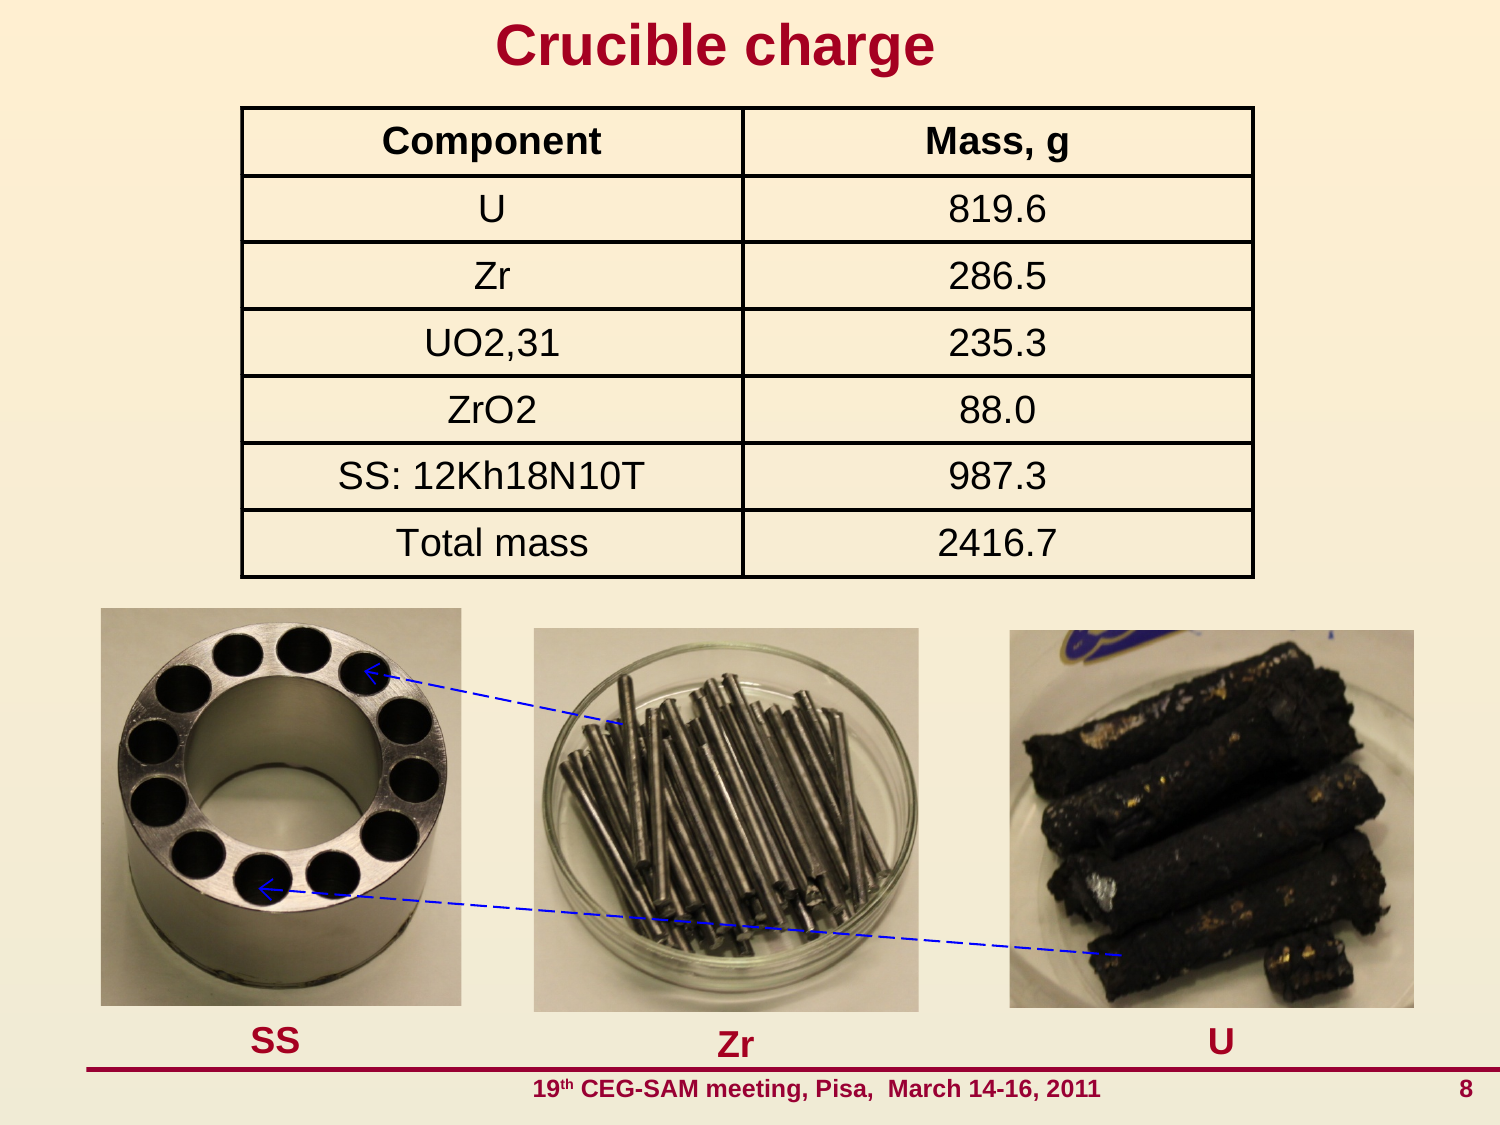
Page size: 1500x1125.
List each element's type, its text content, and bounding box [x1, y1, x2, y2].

picture [1009, 630, 1415, 1008]
picture [533, 627, 919, 1013]
picture [100, 608, 462, 1007]
text_box Zr [561, 1020, 911, 1095]
text_box Crucible charge [374, 0, 1057, 104]
text_box U [1046, 1015, 1396, 1093]
text_box SS [101, 1014, 450, 1092]
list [240, 105, 1308, 623]
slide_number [377, 1049, 1500, 1125]
